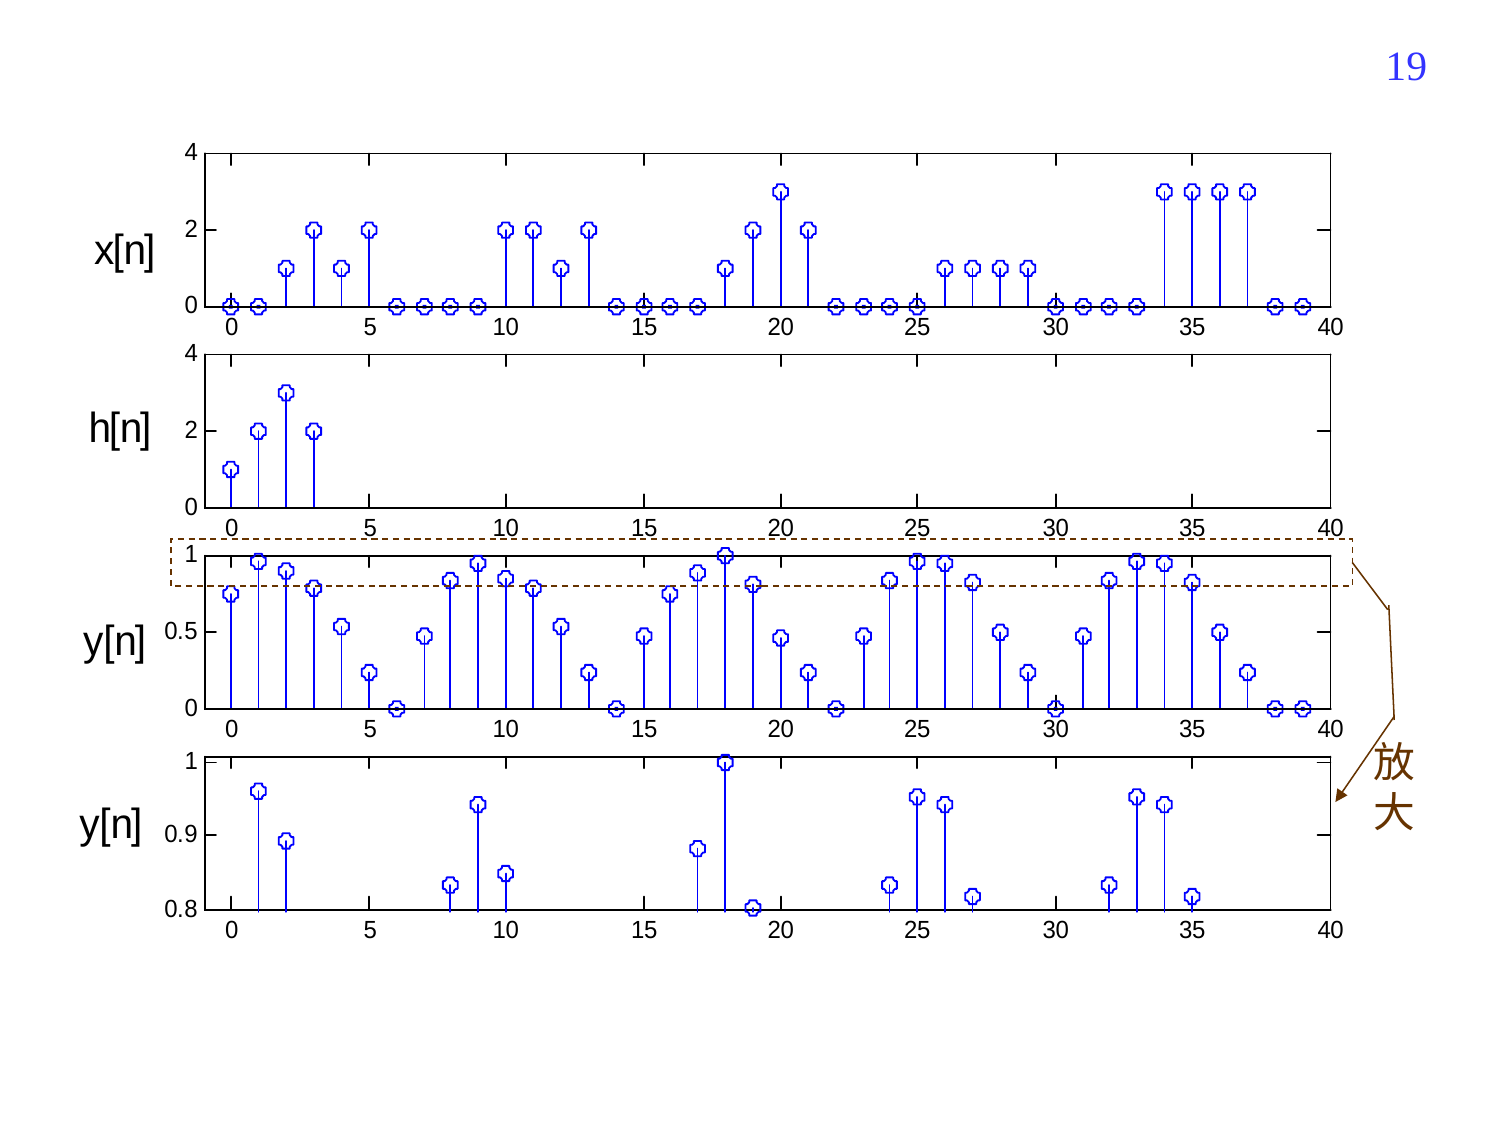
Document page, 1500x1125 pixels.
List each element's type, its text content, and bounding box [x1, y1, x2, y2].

picture [16, 84, 1470, 1012]
slide_number 159 [1092, 30, 1443, 83]
